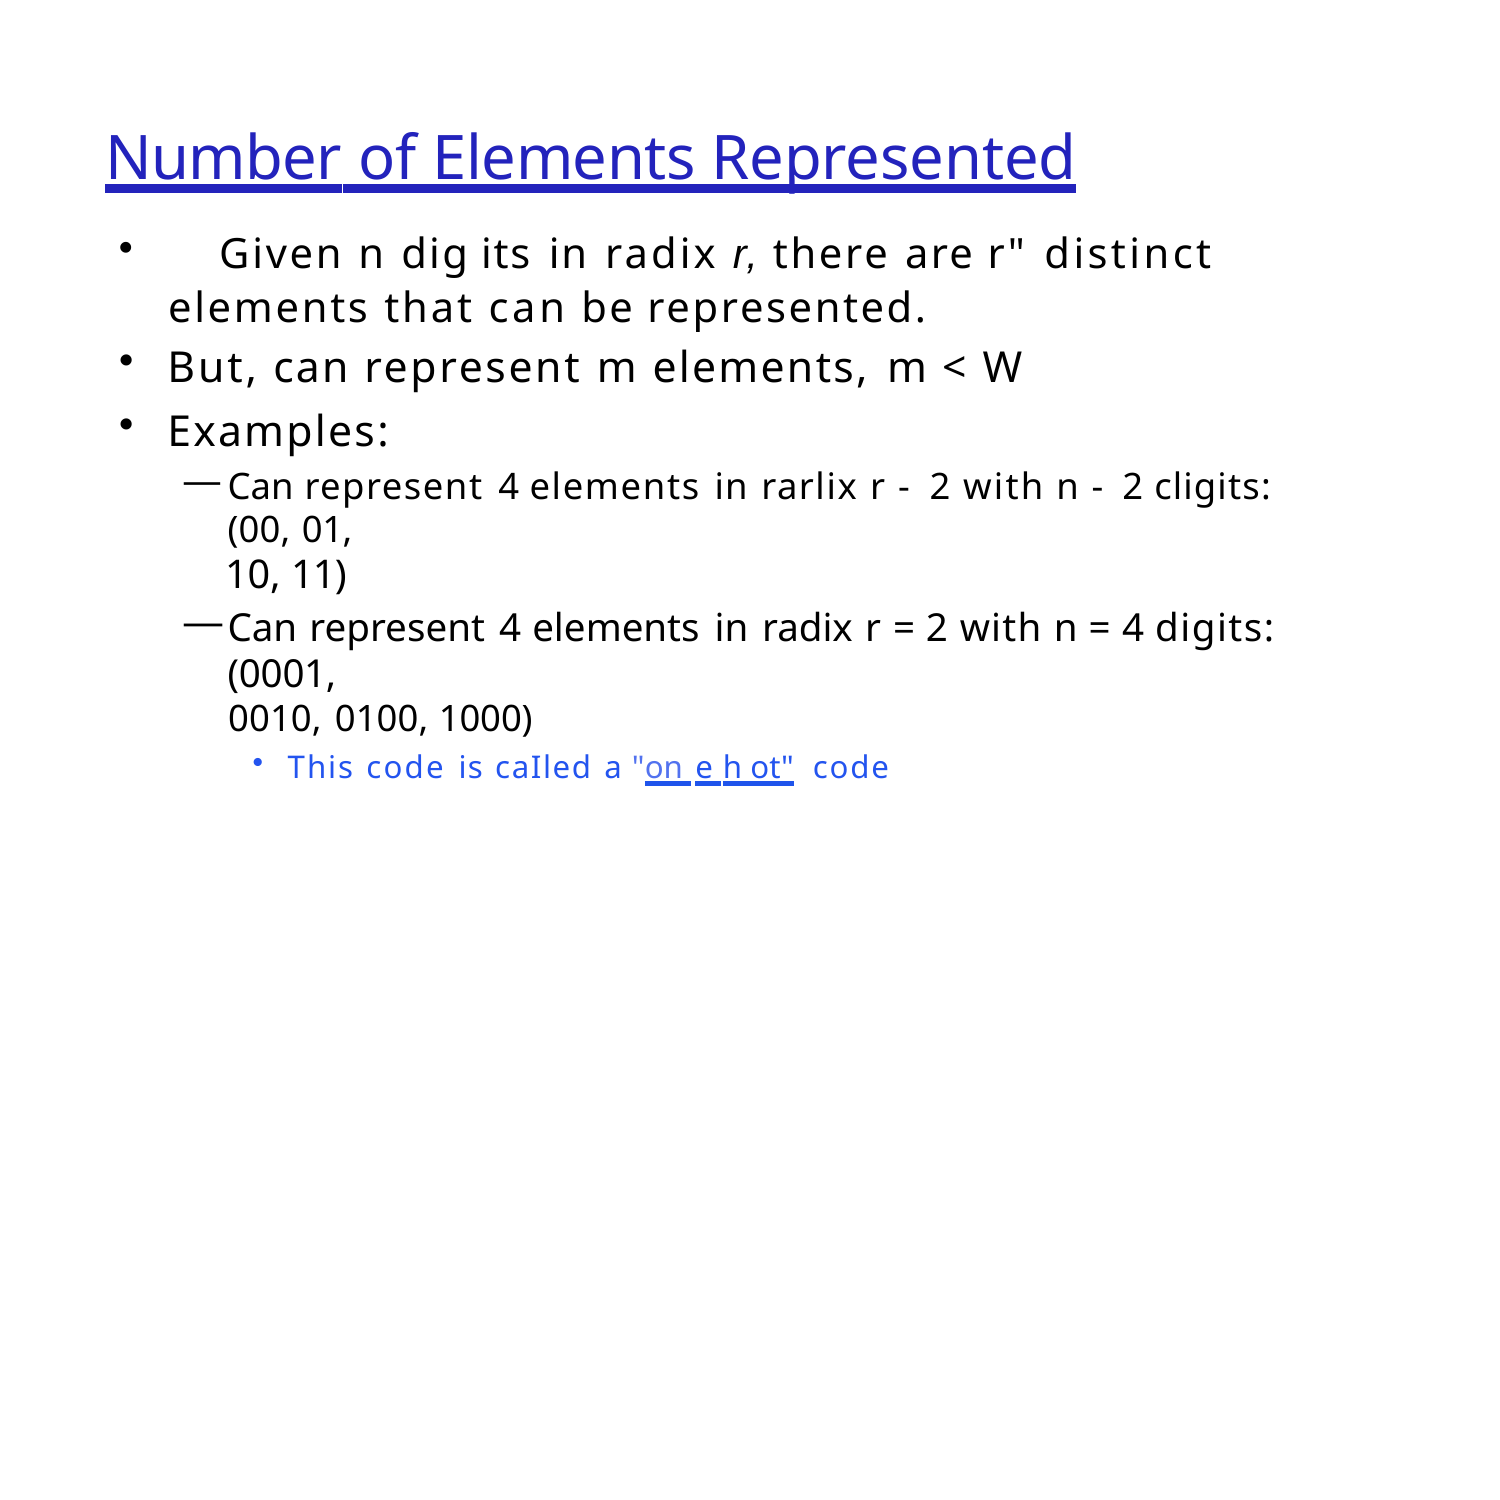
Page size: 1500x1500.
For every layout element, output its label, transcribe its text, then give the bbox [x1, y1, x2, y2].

text_box Given n dig its in radix r, there are r" distinct elements that can be represented. But, can represent m elements, m < W Examples: Can represent 4 elements in rarlix r - 2 with n - 2 cligits: (00, 01, 10, 11) Can represent 4 elements in radix r = 2 with n = 4 digits: (0001, 0010, 0100, 1000) This code is caIled a "on e h ot" code [117, 221, 1374, 785]
title Number of Elements Represented [103, 115, 1406, 369]
